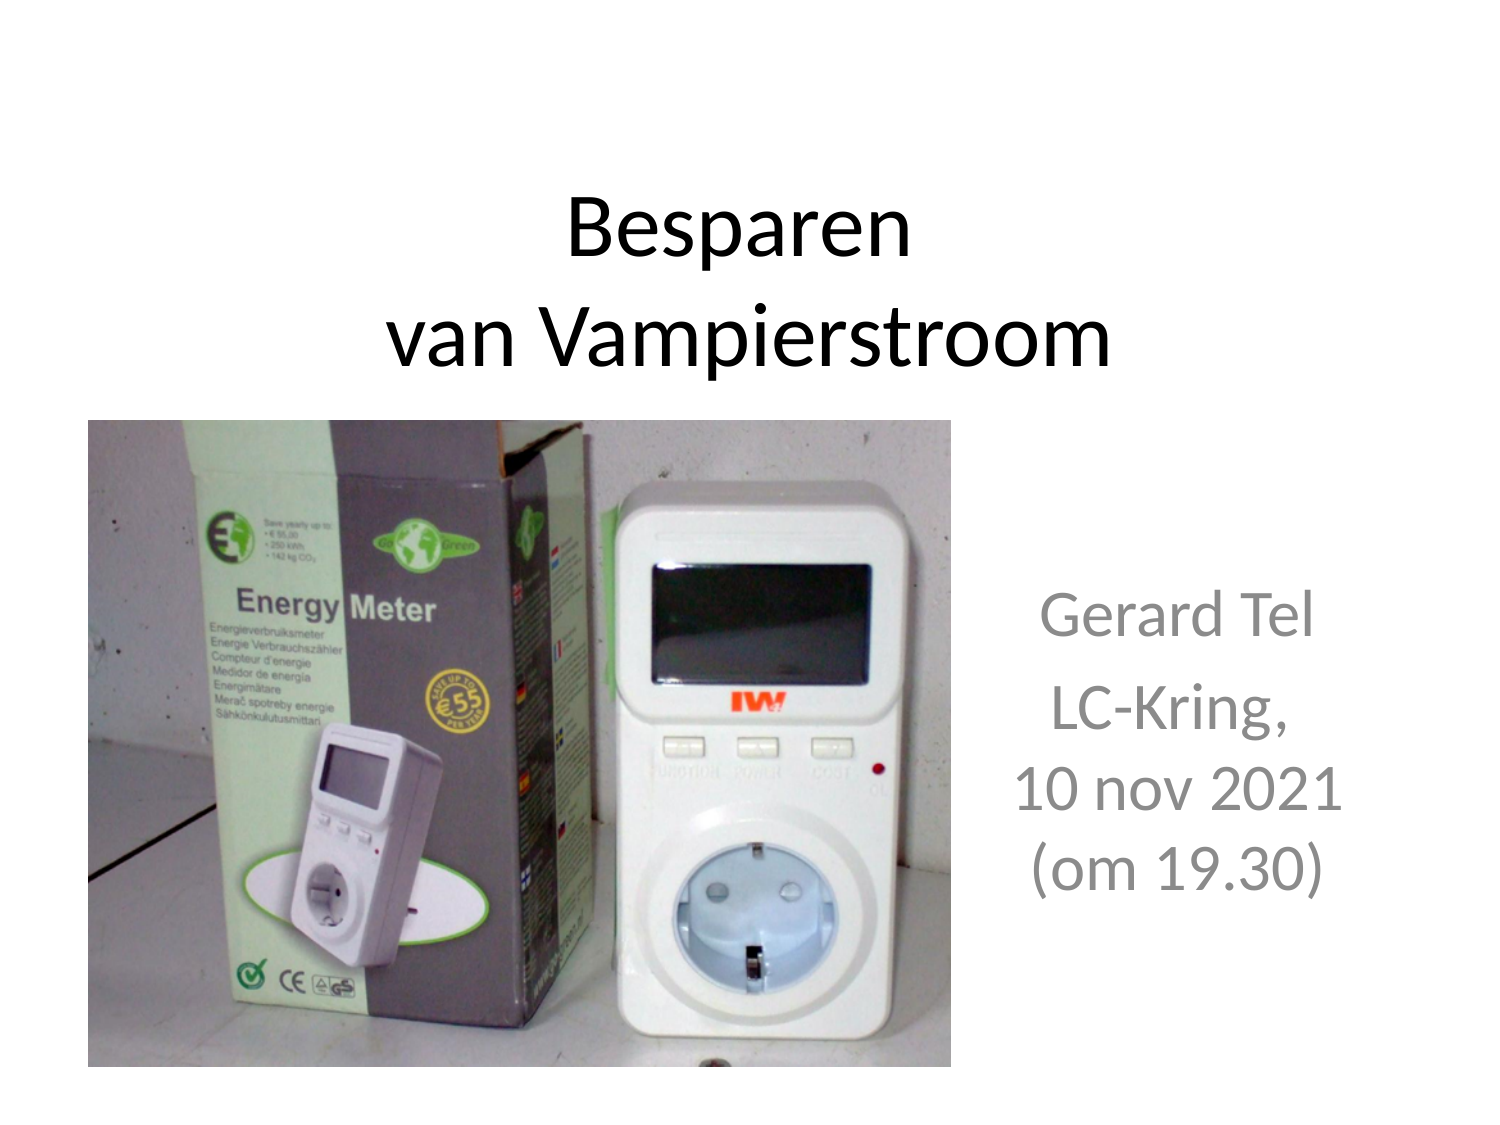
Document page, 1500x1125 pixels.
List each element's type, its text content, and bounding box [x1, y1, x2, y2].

subtitle Gerard Tel LC-Kring, 10 nov 2021 (om 19.30) [956, 562, 1441, 971]
picture [88, 420, 952, 1067]
title Besparen van Vampierstroom [17, 154, 1483, 396]
